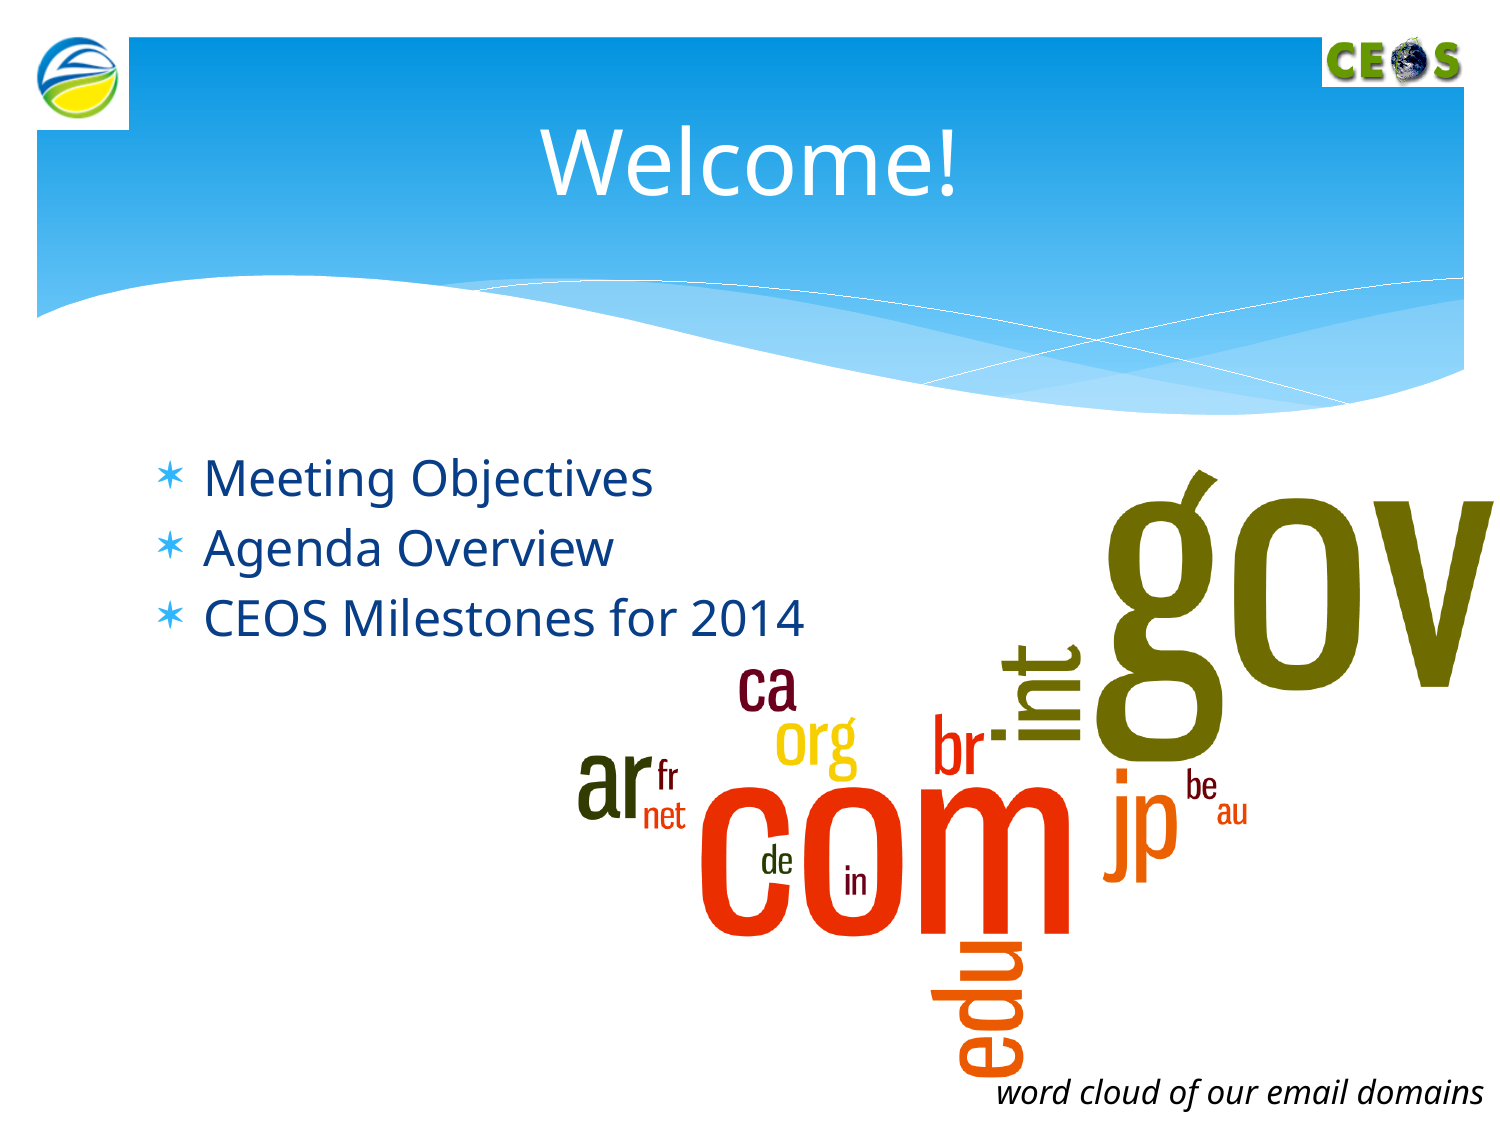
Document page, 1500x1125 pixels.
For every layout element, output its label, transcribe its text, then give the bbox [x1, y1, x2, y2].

title Welcome! [75, 55, 1425, 261]
list Meeting Objectives Agenda Overview CEOS Milestones for 2014 [143, 438, 564, 1005]
picture [1322, 35, 1465, 86]
picture [570, 428, 1500, 1125]
picture [34, 35, 129, 130]
